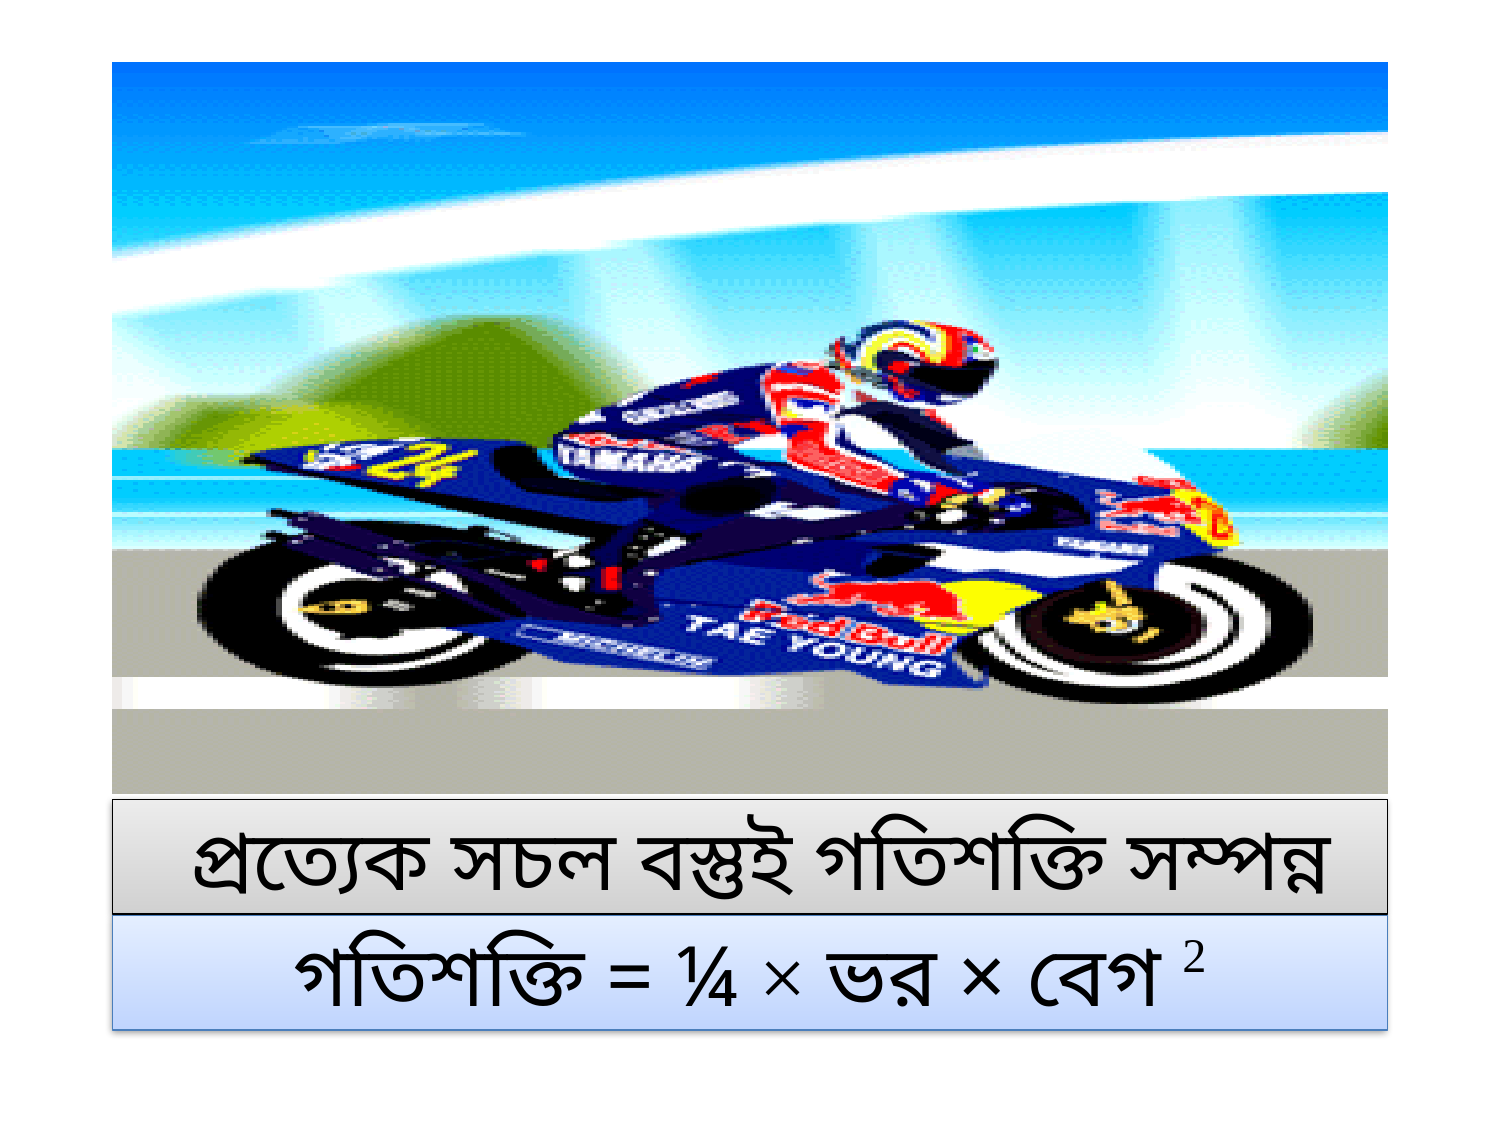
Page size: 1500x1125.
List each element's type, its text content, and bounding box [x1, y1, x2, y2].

text_box গতিশক্তি = ¼ × ভর × বেগ 2 [112, 915, 1388, 1031]
picture [112, 62, 1388, 794]
text_box প্রত্যেক সচল বস্তুই গতিশক্তি সম্পন্ন [112, 800, 1388, 915]
